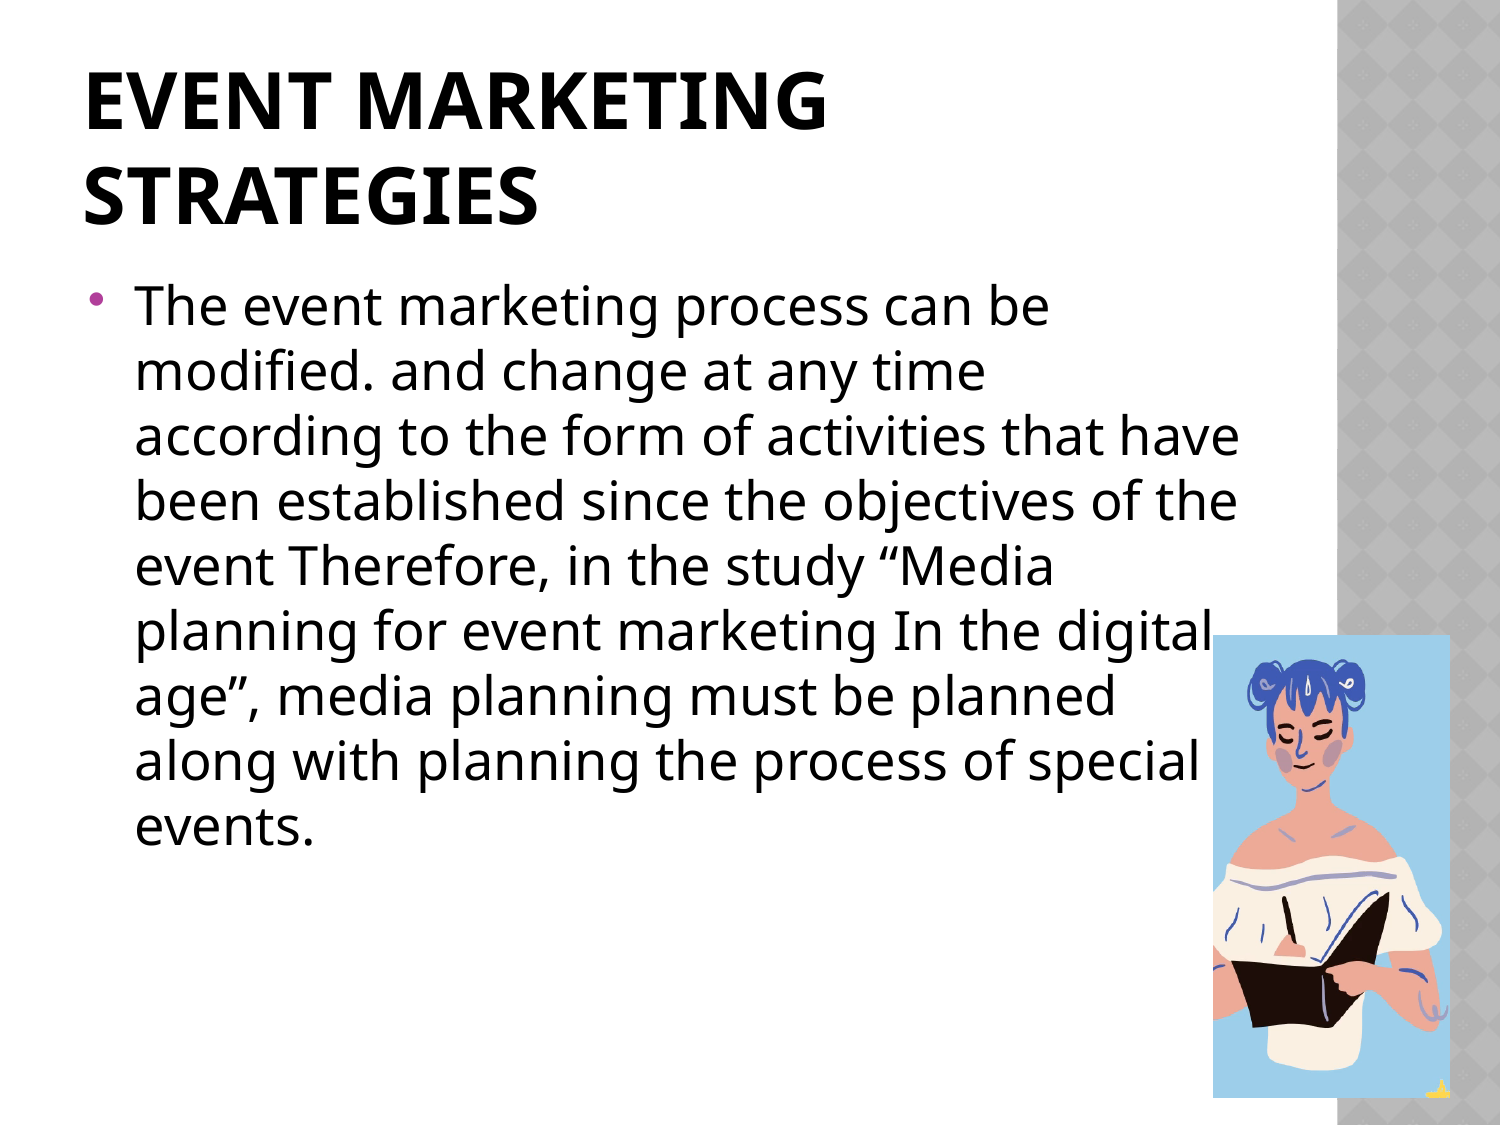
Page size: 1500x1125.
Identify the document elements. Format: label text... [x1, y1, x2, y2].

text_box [1212, 634, 1451, 1100]
title Event Marketing Strategies [75, 52, 1263, 240]
list The event marketing process can be modified. and change at any time according to the form of activities that have been established since the objectives of the event Therefore, in the study “Media planning for event marketing In the digital age”, media planning must be planned along with planning the process of special events. [75, 264, 1263, 1059]
